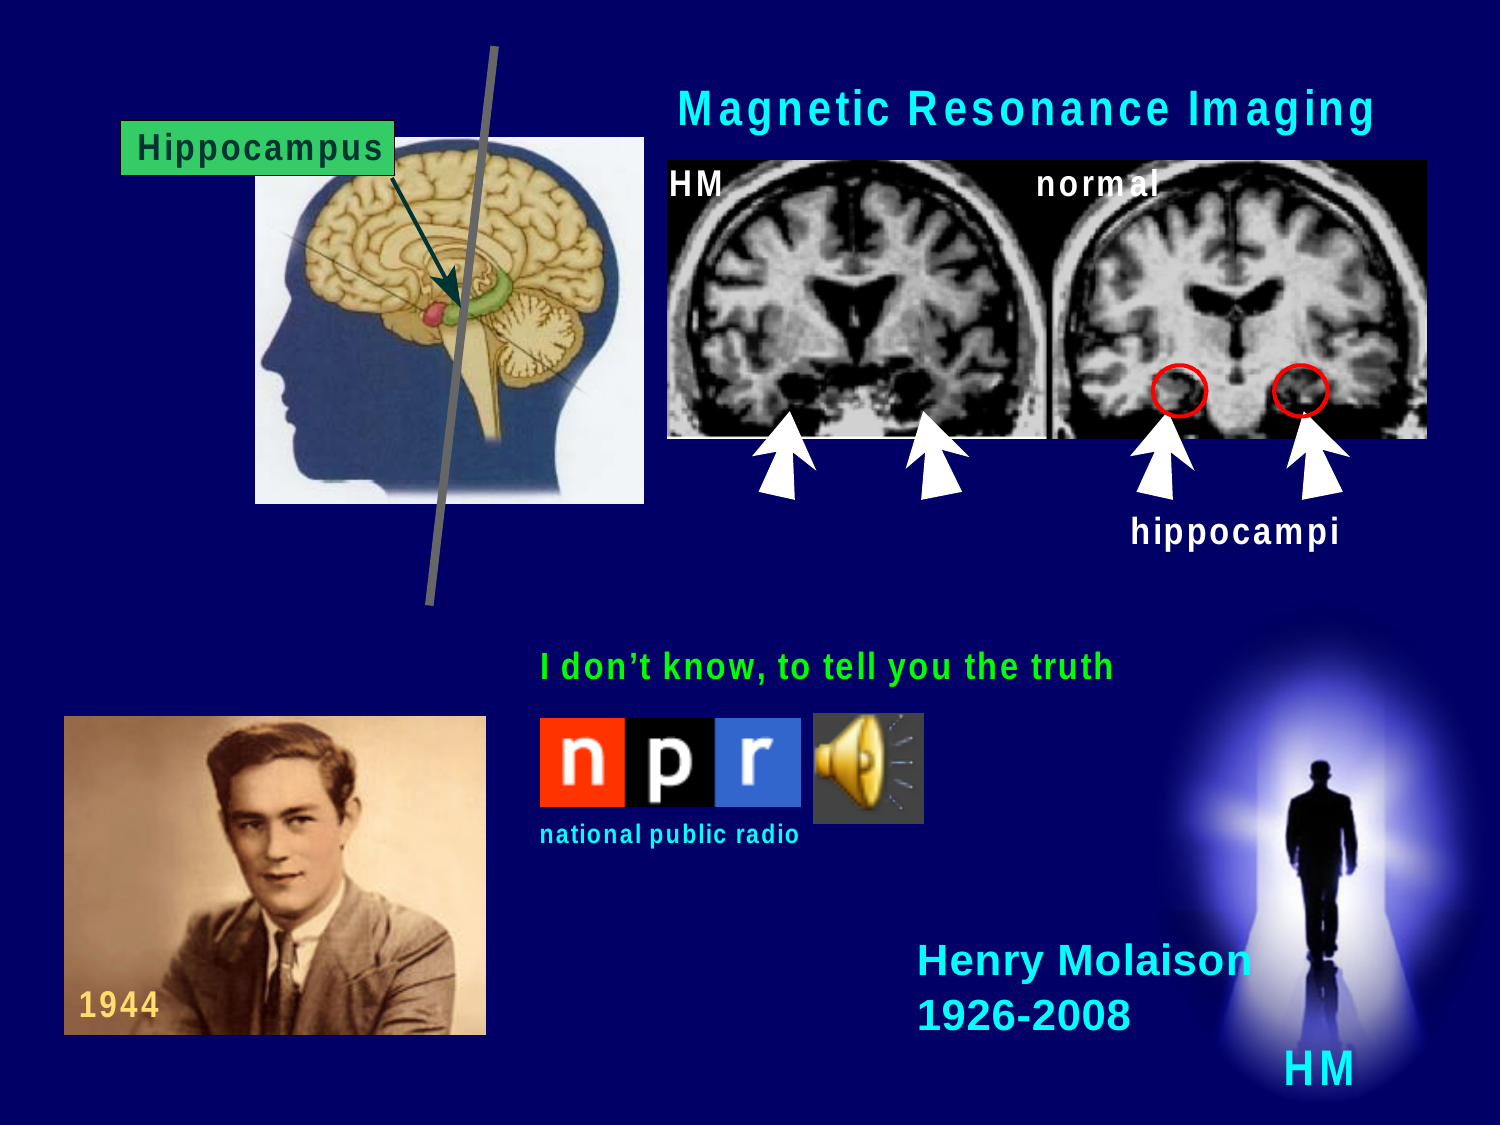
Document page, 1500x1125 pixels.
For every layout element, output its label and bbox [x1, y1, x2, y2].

picture [915, 597, 1492, 1107]
picture [537, 715, 803, 809]
picture [117, 117, 1427, 504]
picture [64, 715, 486, 1036]
picture [537, 649, 1118, 690]
picture [537, 822, 804, 852]
picture [1127, 515, 1341, 555]
picture [674, 87, 1380, 139]
picture [915, 997, 1132, 1036]
picture [812, 712, 926, 826]
